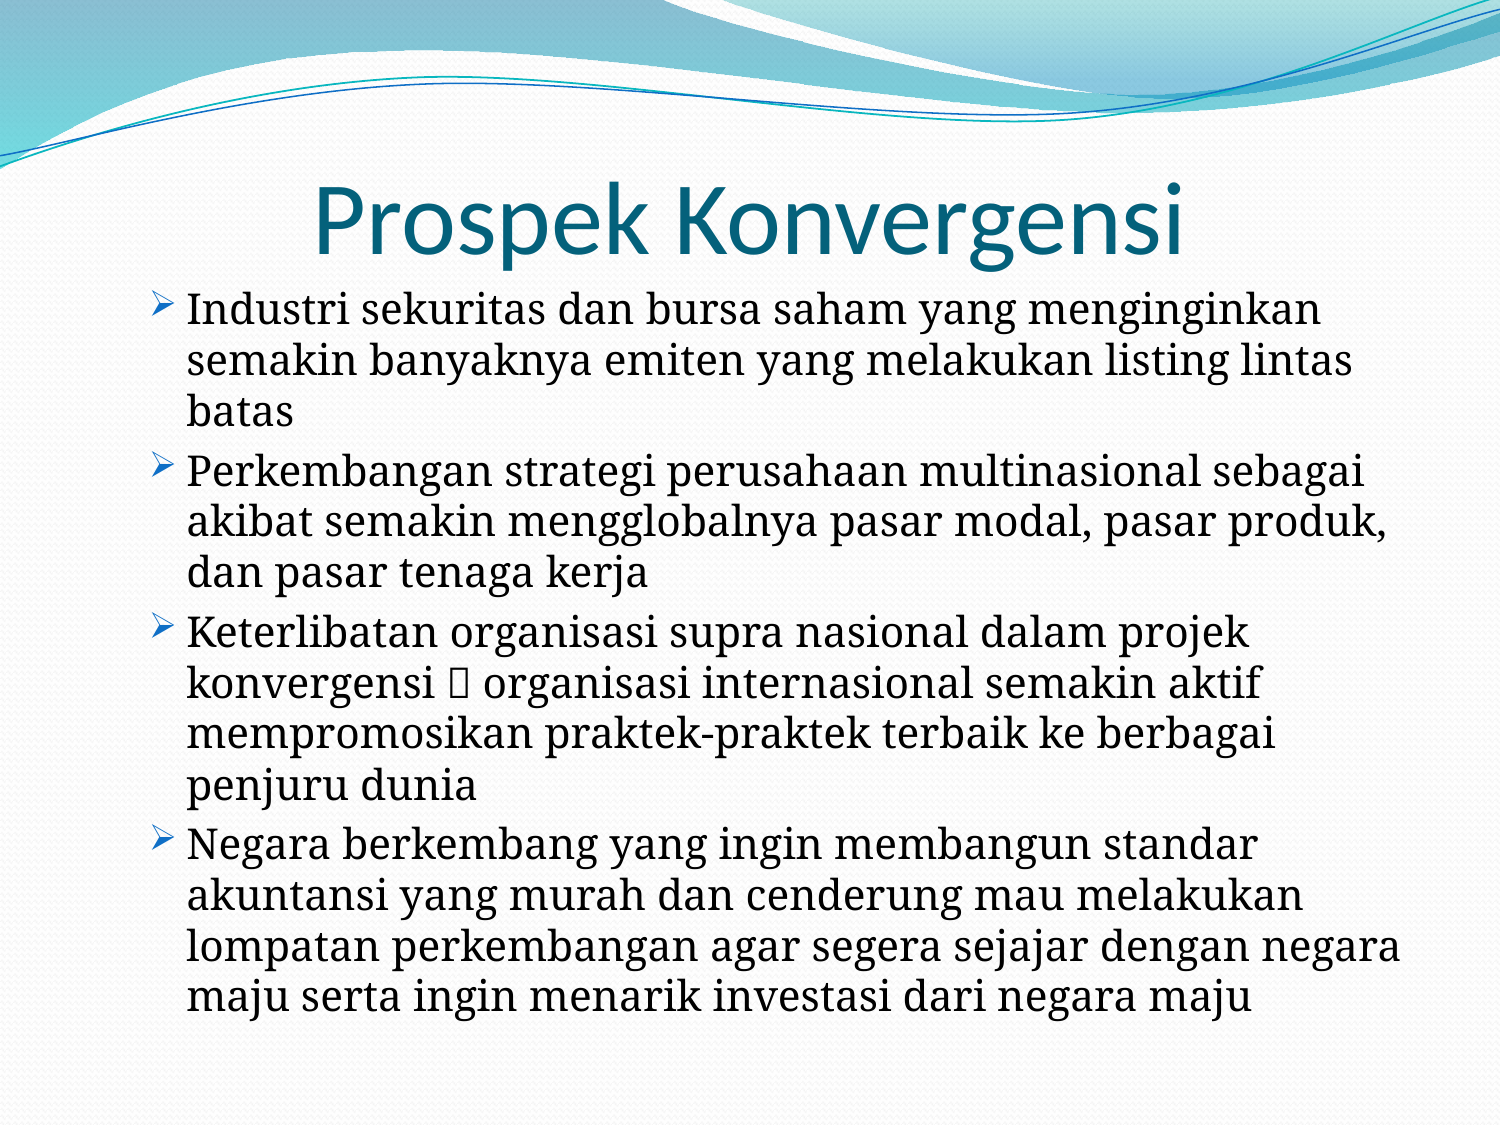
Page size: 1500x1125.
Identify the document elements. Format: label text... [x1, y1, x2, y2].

list Industri sekuritas dan bursa saham yang menginginkan semakin banyaknya emiten yang melakukan listing lintas batas Perkembangan strategi perusahaan multinasional sebagai akibat semakin mengglobalnya pasar modal, pasar produk, dan pasar tenaga kerja Keterlibatan organisasi supra nasional dalam projek konvergensi  organisasi internasional semakin aktif mempromosikan praktek-praktek terbaik ke berbagai penjuru dunia Negara berkembang yang ingin membangun standar akuntansi yang murah dan cenderung mau melakukan lompatan perkembangan agar segera sejajar dengan negara maju serta ingin menarik investasi dari negara maju [75, 275, 1425, 1050]
title Prospek Konvergensi [75, 115, 1425, 275]
